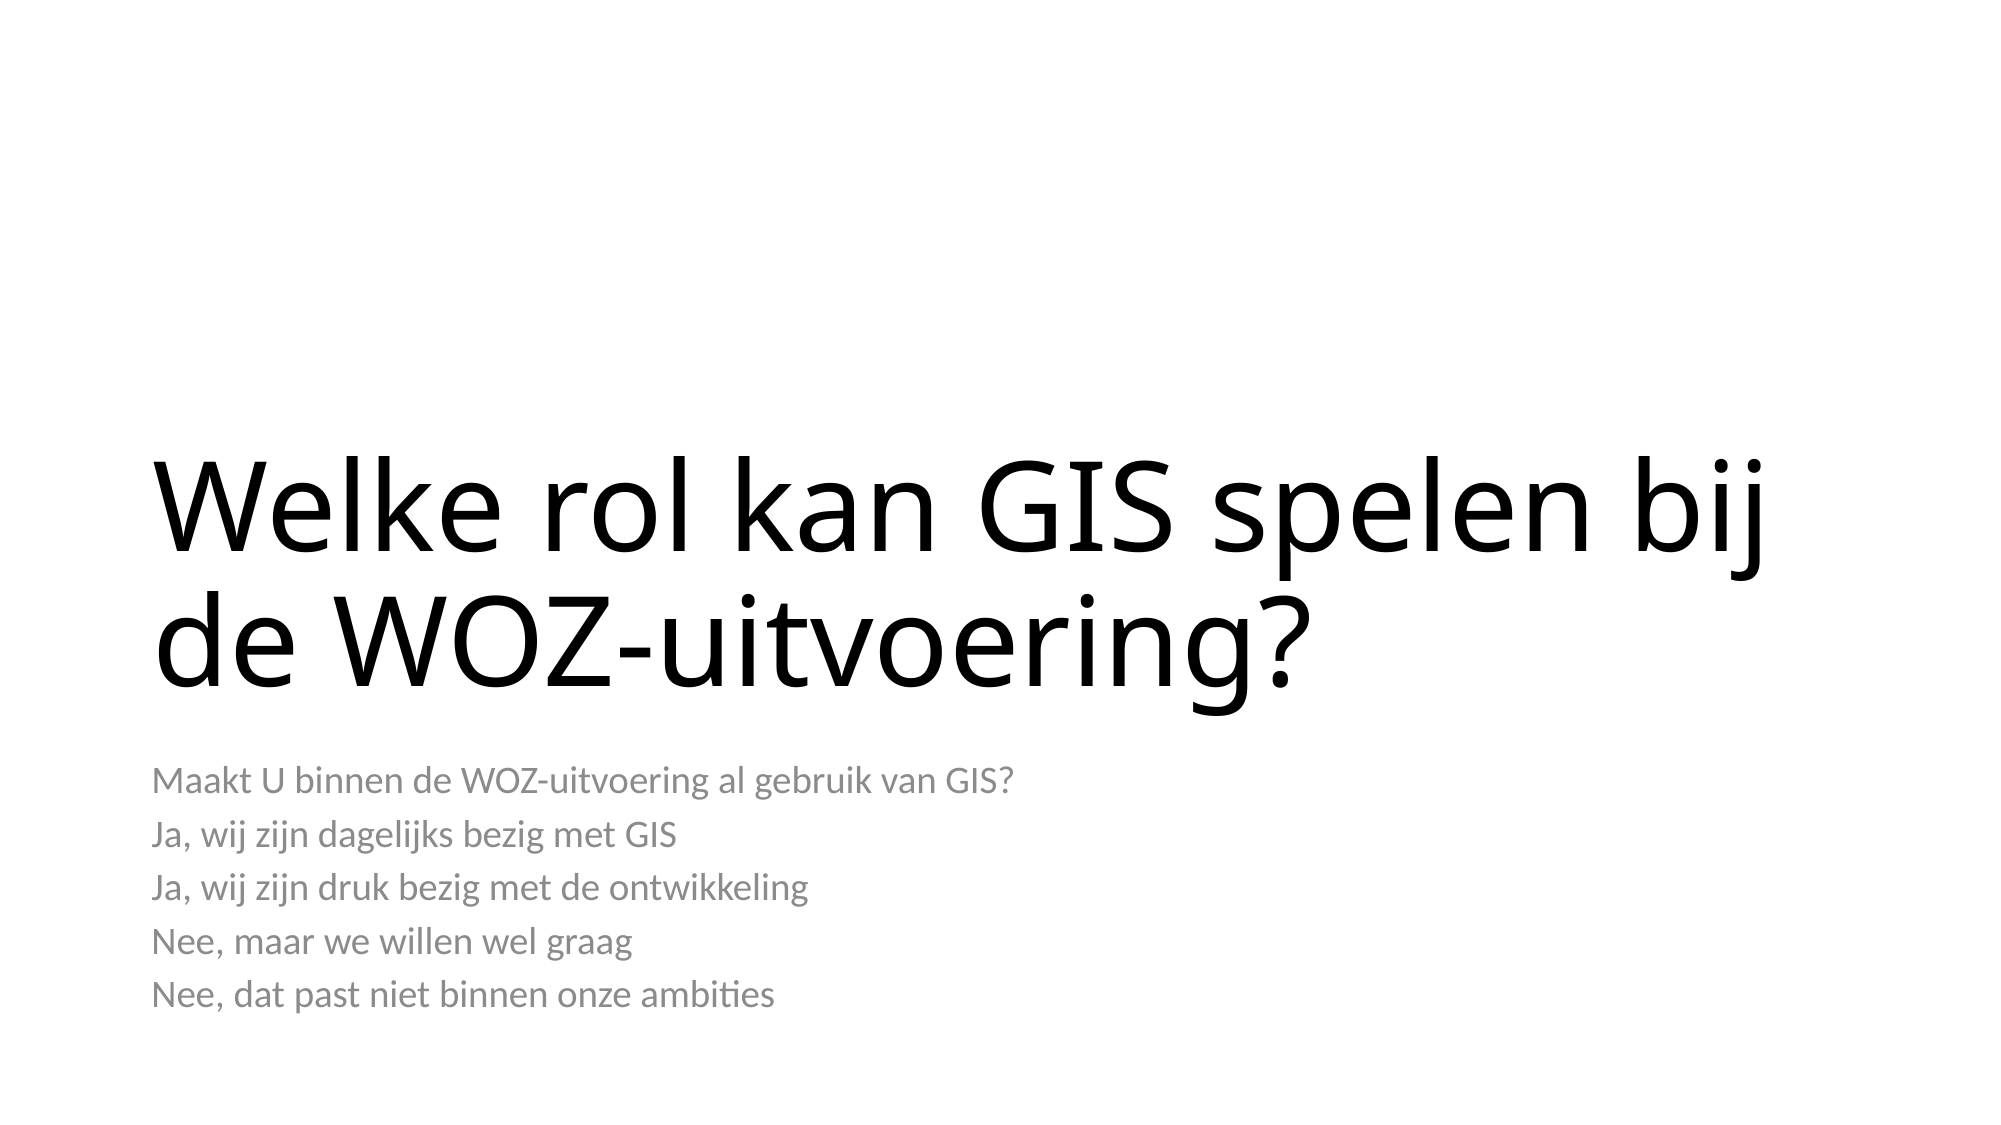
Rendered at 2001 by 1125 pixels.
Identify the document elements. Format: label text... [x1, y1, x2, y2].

title Welke rol kan GIS spelen bij de WOZ-uitvoering? [137, 253, 1863, 722]
list Maakt U binnen de WOZ-uitvoering al gebruik van GIS? Ja, wij zijn dagelijks bezig met GIS Ja, wij zijn druk bezig met de ontwikkeling Nee, maar we willen wel graag Nee, dat past niet binnen onze ambities [136, 752, 1862, 1056]
